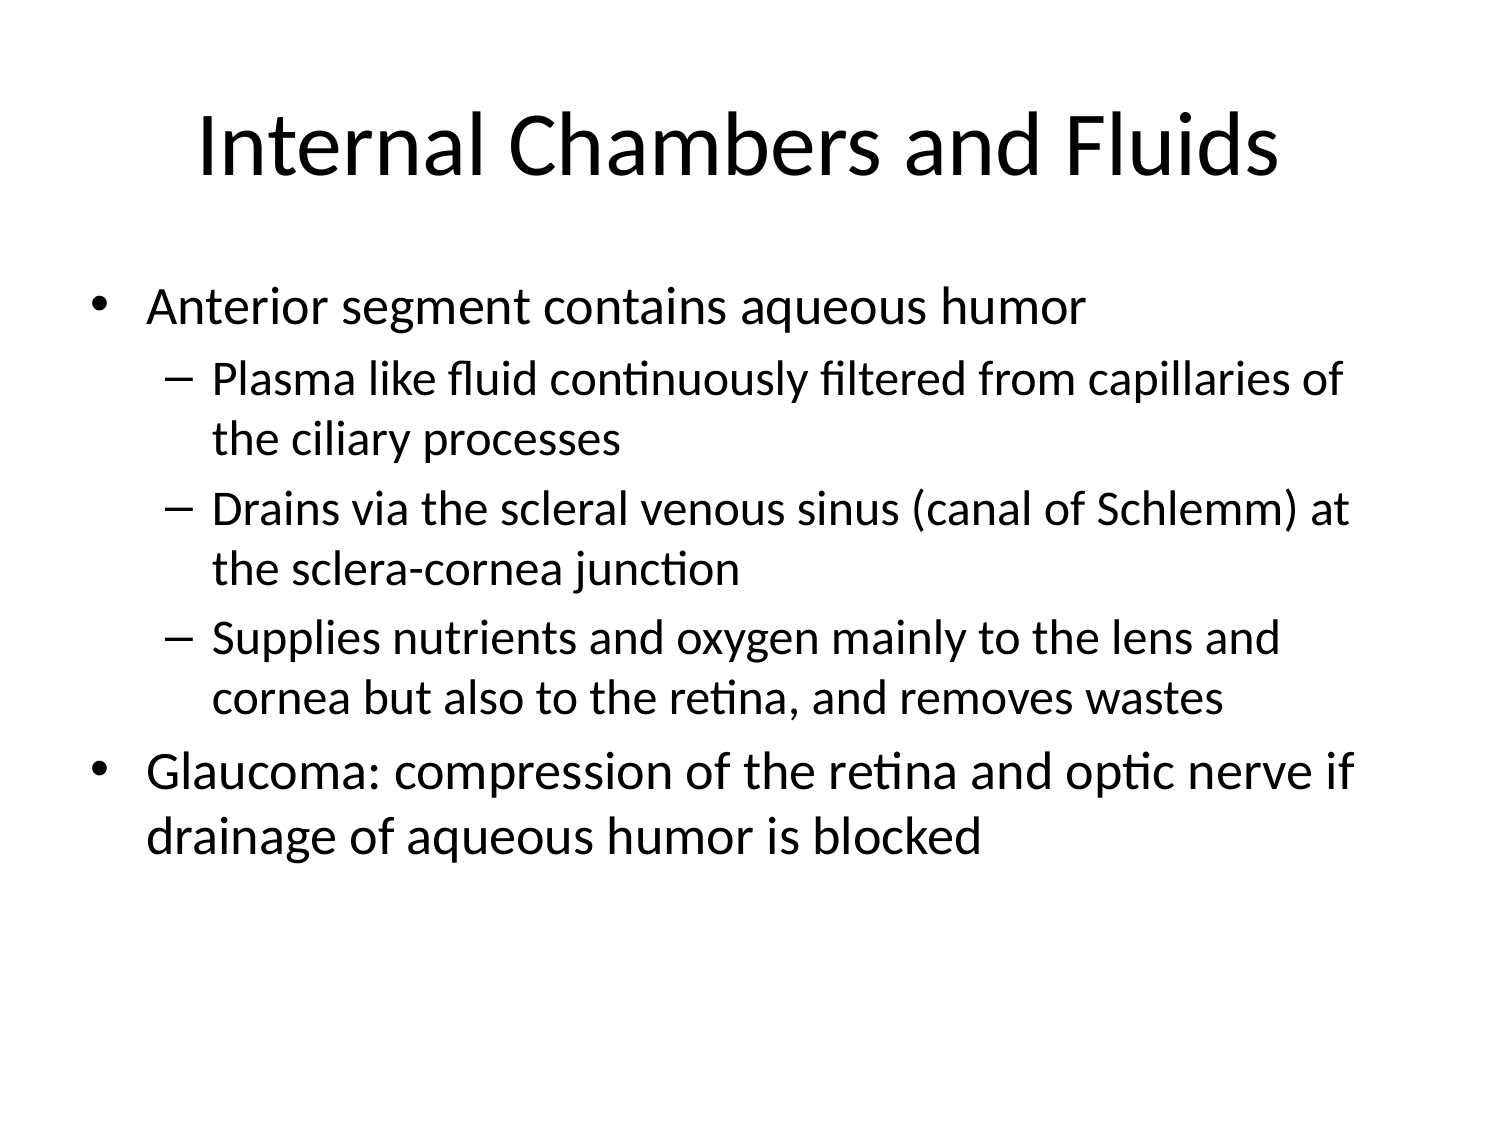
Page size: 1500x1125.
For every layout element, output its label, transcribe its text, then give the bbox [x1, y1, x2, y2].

title Internal Chambers and Fluids [75, 45, 1425, 233]
list Anterior segment contains aqueous humor Plasma like fluid continuously filtered from capillaries of the ciliary processes Drains via the scleral venous sinus (canal of Schlemm) at the sclera-cornea junction Supplies nutrients and oxygen mainly to the lens and cornea but also to the retina, and removes wastes Glaucoma: compression of the retina and optic nerve if drainage of aqueous humor is blocked [75, 262, 1425, 1005]
